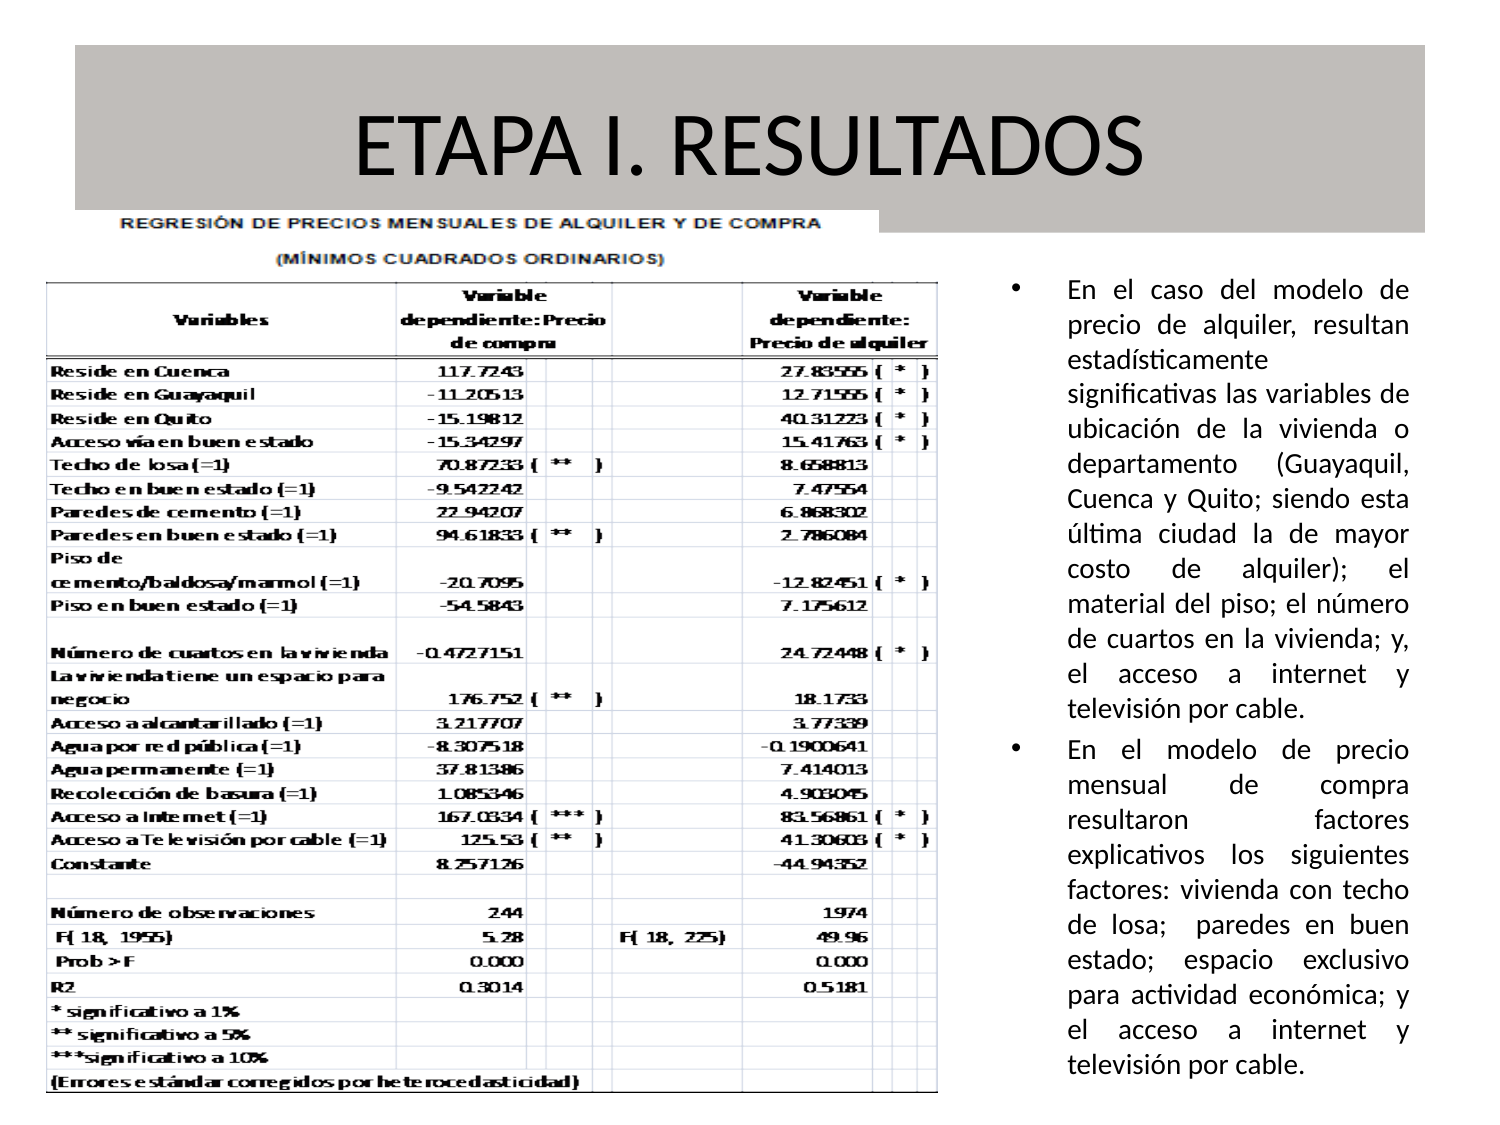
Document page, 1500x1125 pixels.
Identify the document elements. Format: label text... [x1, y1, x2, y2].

title ETAPA I. RESULTADOS [75, 45, 1425, 233]
list En el caso del modelo de precio de alquiler, resultan estadísticamente significativas las variables de ubicación de la vivienda o departamento (Guayaquil, Cuenca y Quito; siendo esta última ciudad la de mayor costo de alquiler); el material del piso; el número de cuartos en la vivienda; y, el acceso a internet y televisión por cable. En el modelo de precio mensual de compra resultaron factores explicativos los siguientes factores: vivienda con techo de losa; paredes en buen estado; espacio exclusivo para actividad económica; y el acceso a internet y televisión por cable. [996, 262, 1425, 1005]
picture [0, 210, 938, 1094]
